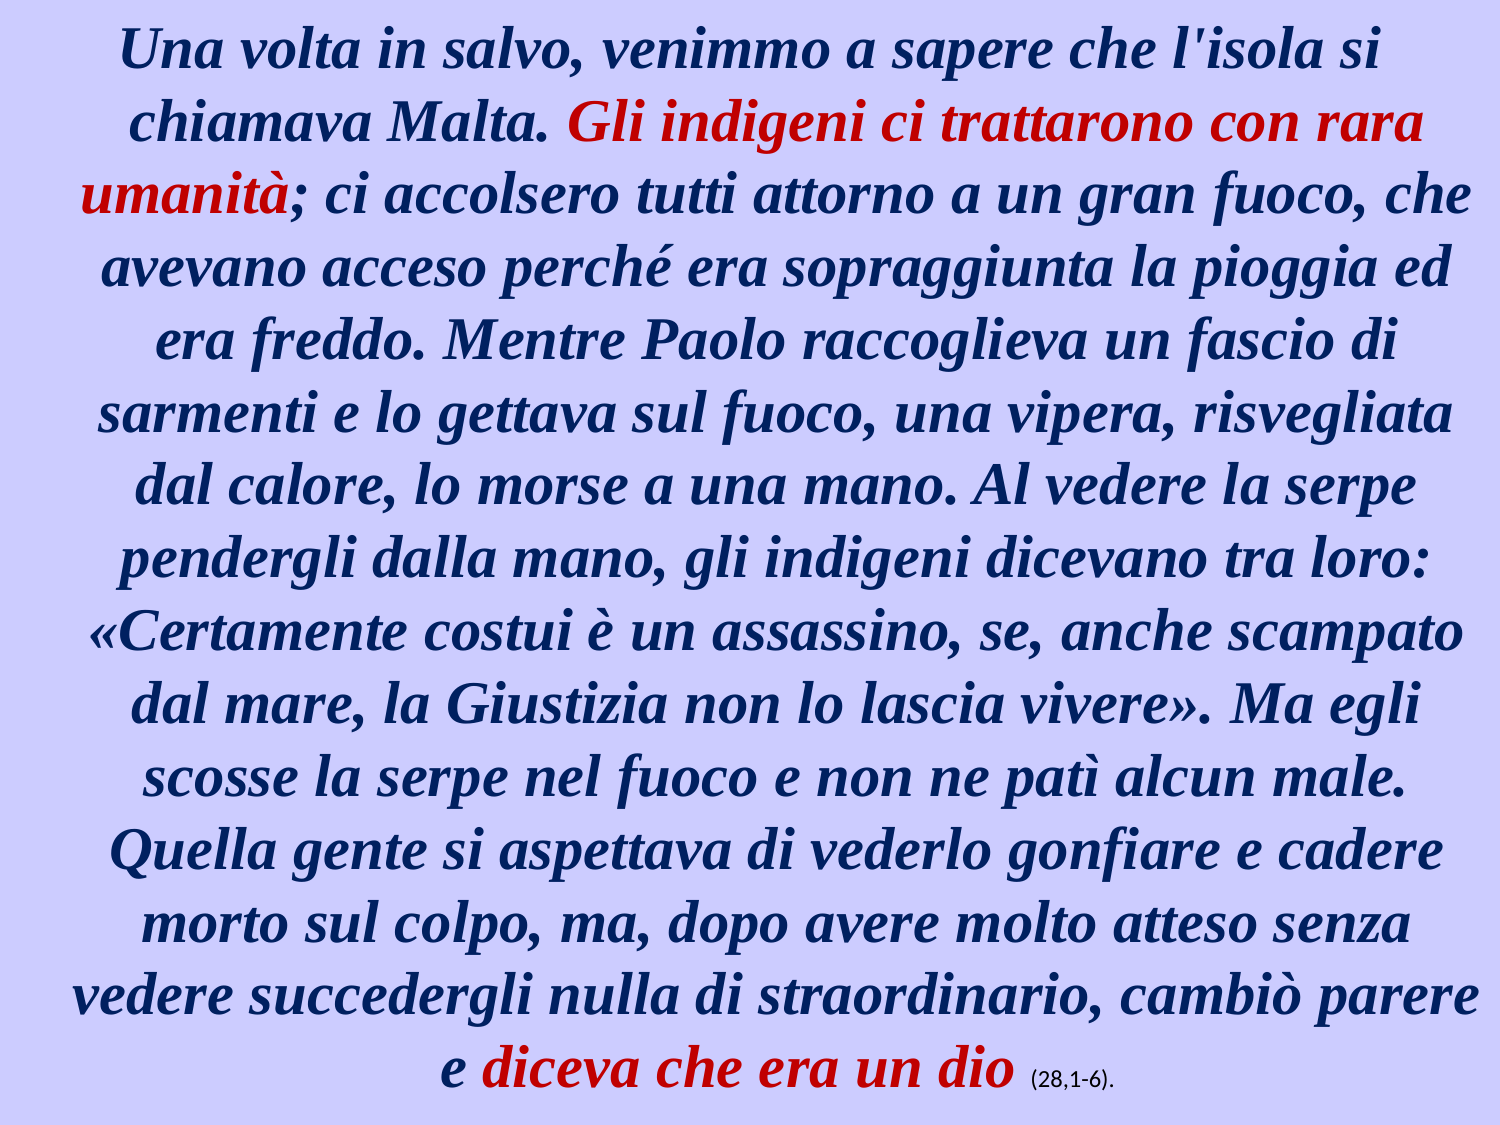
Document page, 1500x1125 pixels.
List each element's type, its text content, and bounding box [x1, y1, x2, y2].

list Una volta in salvo, venimmo a sapere che l'isola si chiamava Malta. Gli indigeni ci trattarono con rara umanità; ci accolsero tutti attorno a un gran fuoco, che avevano acceso perché era sopraggiunta la pioggia ed era freddo. Mentre Paolo raccoglieva un fascio di sarmenti e lo gettava sul fuoco, una vipera, risvegliata dal calore, lo morse a una mano. Al vedere la serpe pendergli dalla mano, gli indigeni dicevano tra loro: «Certamente costui è un assassino, se, anche scampato dal mare, la Giustizia non lo lascia vivere». Ma egli scosse la serpe nel fuoco e non ne patì alcun male. Quella gente si aspettava di vederlo gonfiare e cadere morto sul colpo, ma, dopo avere molto atteso senza vedere succedergli nulla di straordinario, cambiò parere e diceva che era un dio (28,1-6). [0, 0, 1500, 1125]
